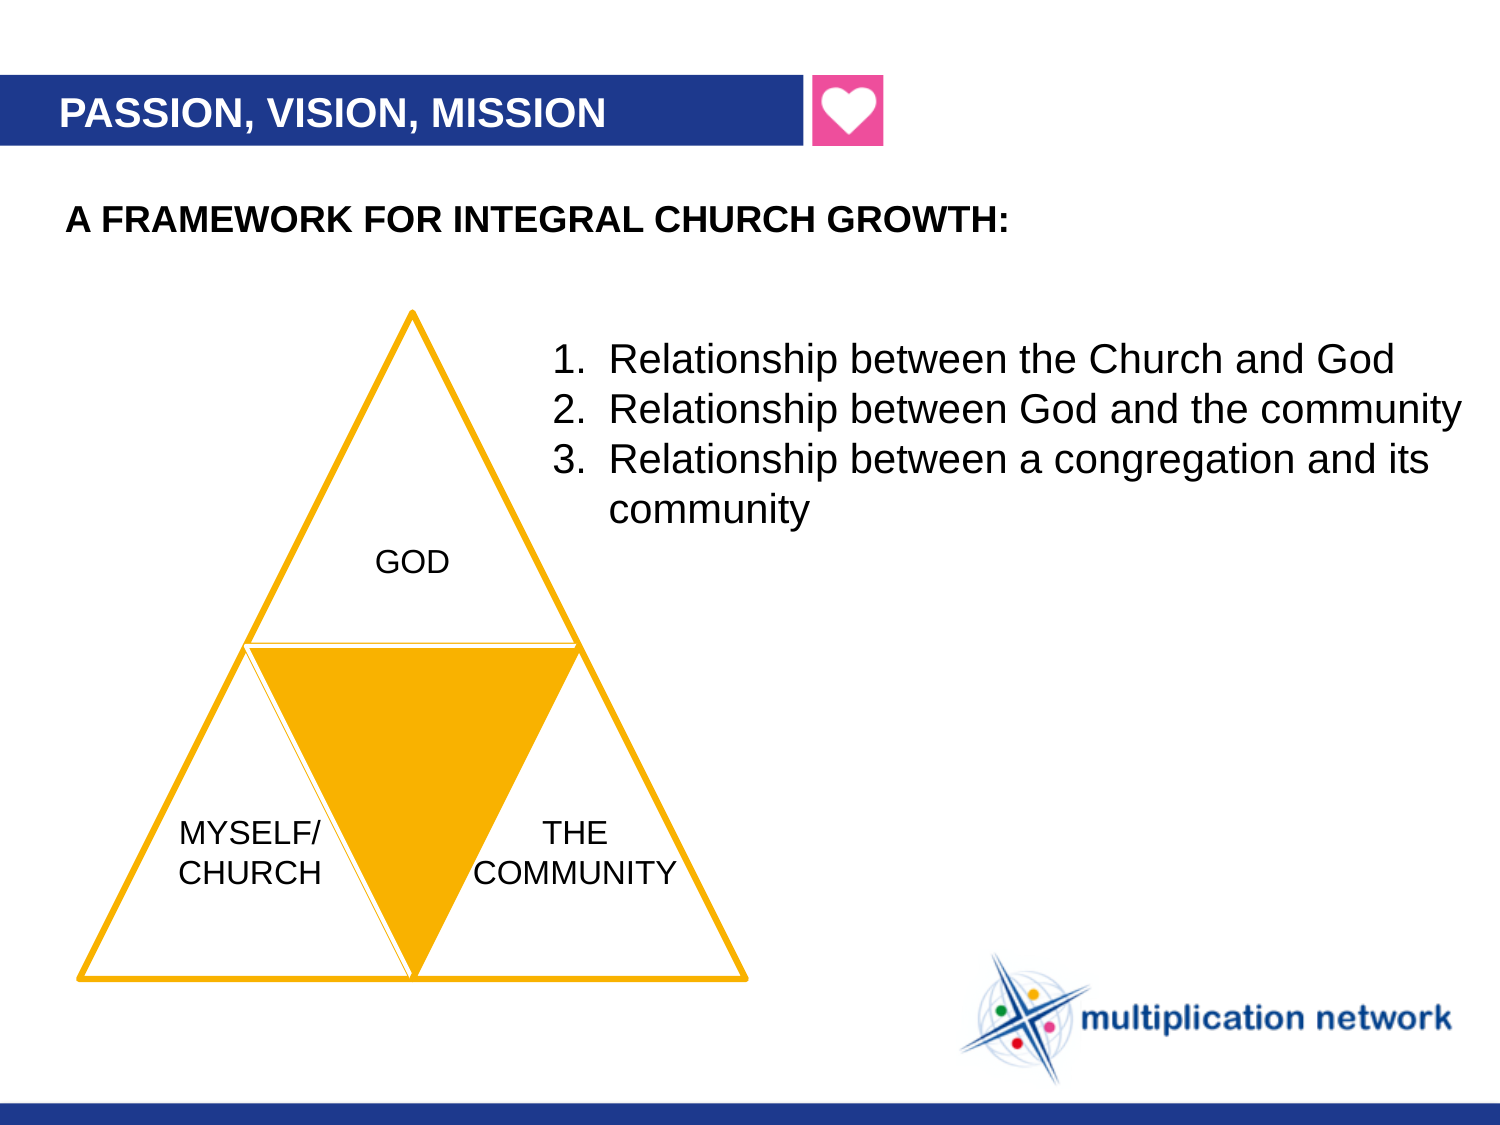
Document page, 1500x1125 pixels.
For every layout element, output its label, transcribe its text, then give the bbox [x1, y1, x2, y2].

text_box A FRAMEWORK FOR INTEGRAL CHURCH GROWTH: [49, 187, 1113, 248]
text_box [0, 1103, 1500, 1125]
picture [955, 949, 1457, 1090]
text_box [0, 312, 913, 980]
text_box Relationship between the Church and God Relationship between God and the community Relationship between a congregation and its community [916, 324, 1500, 540]
text_box PASSION, VISION, MISSION [0, 74, 804, 146]
picture [812, 74, 884, 147]
